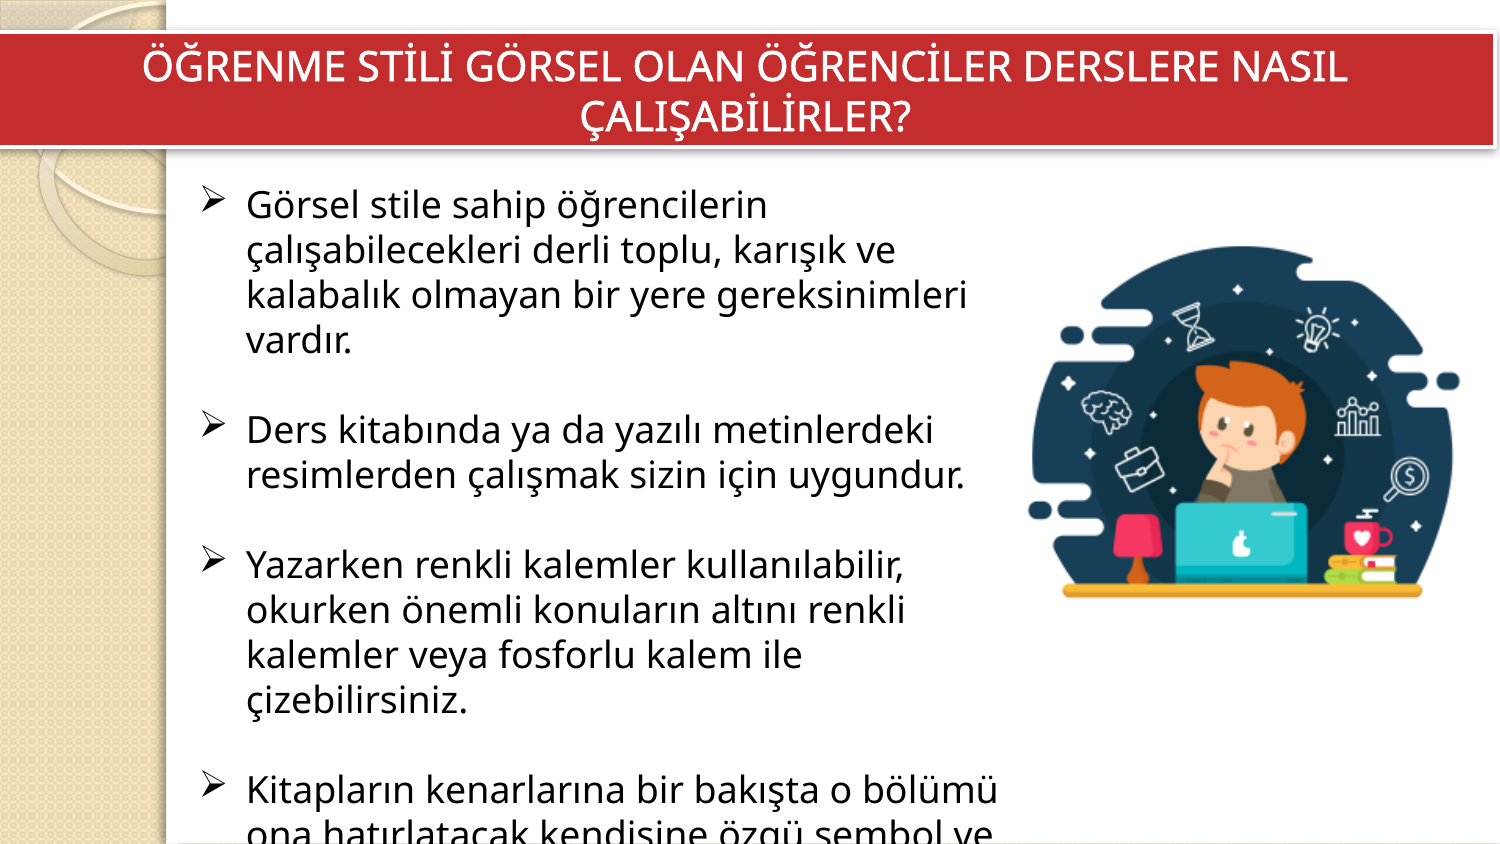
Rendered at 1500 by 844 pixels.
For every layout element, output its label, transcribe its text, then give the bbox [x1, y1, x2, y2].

text_box Görsel stile sahip öğrencilerin çalışabilecekleri derli toplu, karışık ve kalabalık olmayan bir yere gereksinimleri vardır. Ders kitabında ya da yazılı metinlerdeki resimlerden çalışmak sizin için uygundur. Yazarken renkli kalemler kullanılabilir, okurken önemli konuların altını renkli kalemler veya fosforlu kalem ile çizebilirsiniz. Kitapların kenarlarına bir bakışta o bölümü ona hatırlatacak kendisine özgü sembol ve resimler çizilmeli. [184, 173, 1034, 844]
text_box ÖĞRENME STİLİ GÖRSEL OLAN ÖĞRENCİLER DERSLERE NASIL ÇALIŞABİLİRLER? [0, 30, 1497, 149]
picture [1009, 187, 1479, 657]
